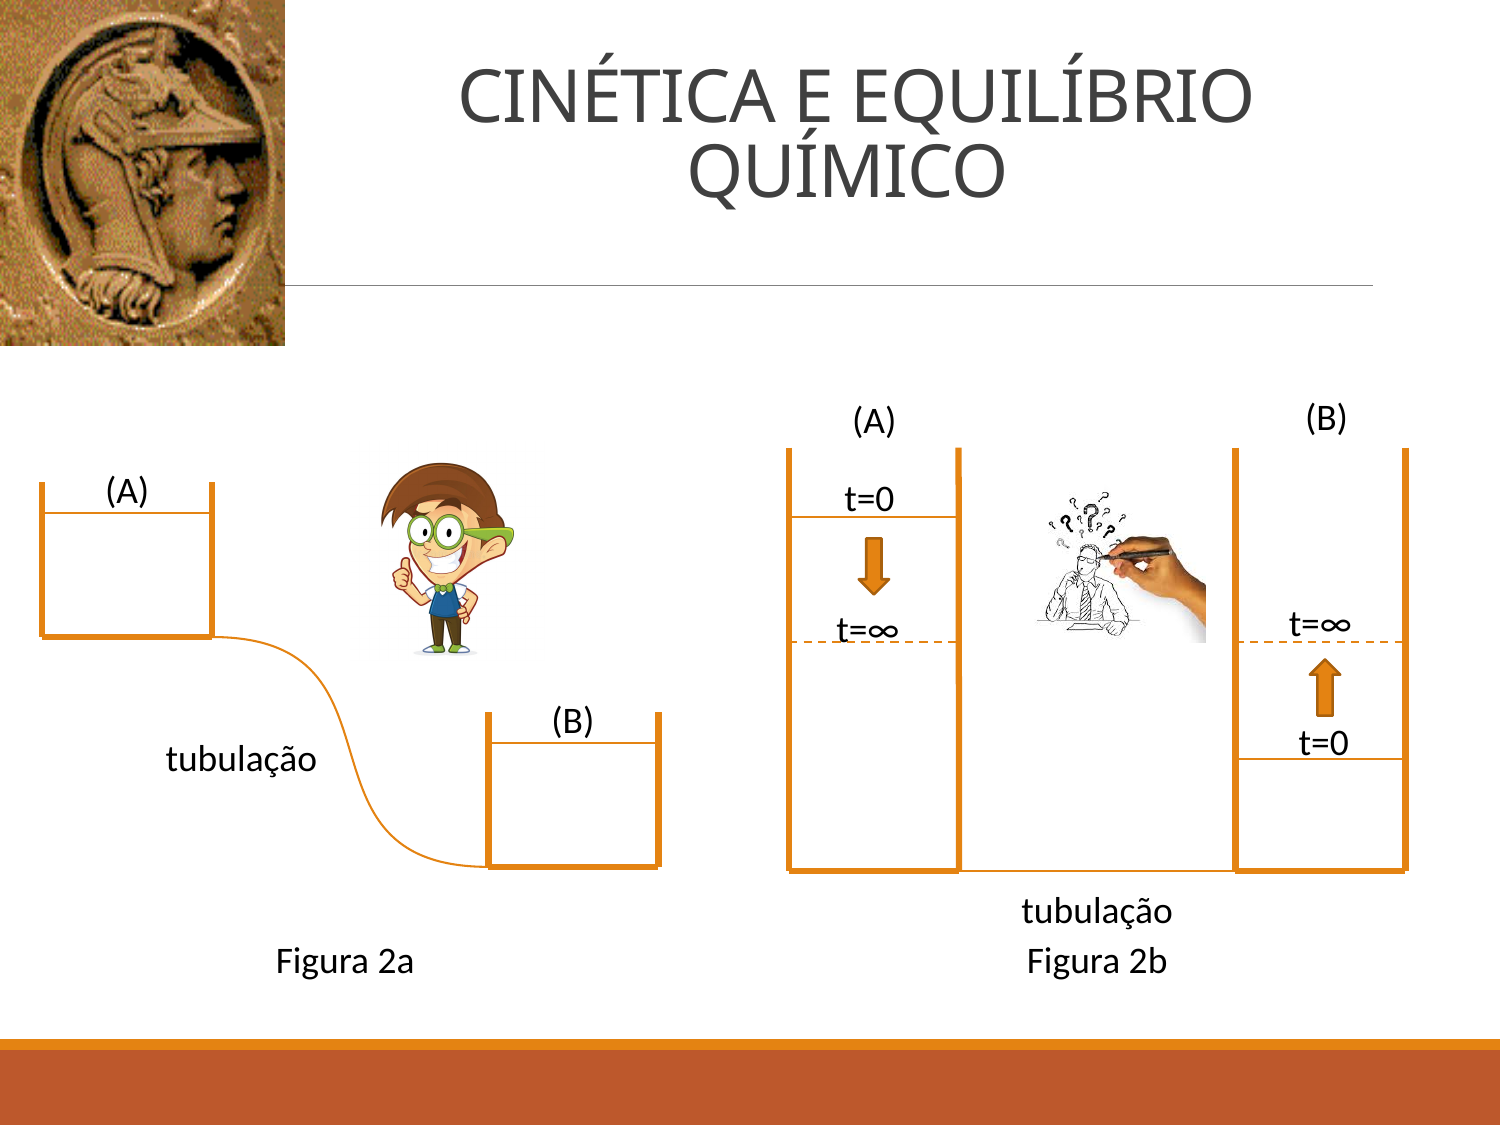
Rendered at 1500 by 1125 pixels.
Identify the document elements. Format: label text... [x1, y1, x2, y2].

picture [0, 0, 288, 351]
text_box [41, 384, 1406, 977]
title CINÉTICA E EQUILÍBRIO QUÍMICO [297, 54, 1425, 220]
